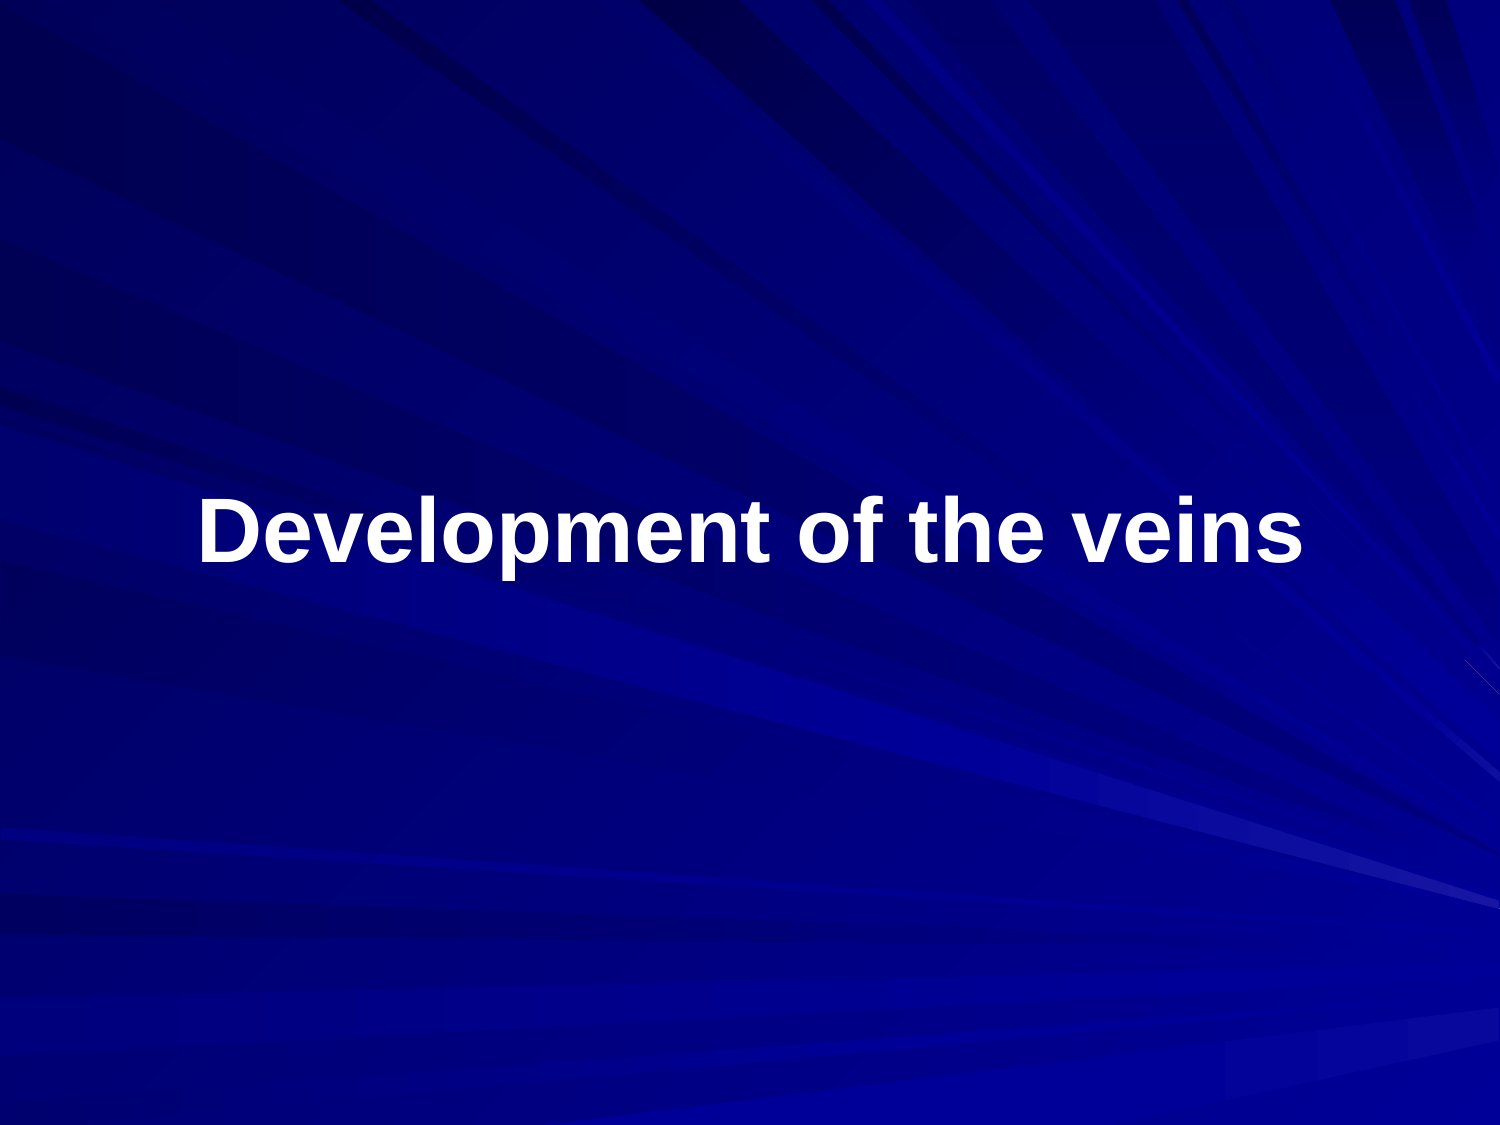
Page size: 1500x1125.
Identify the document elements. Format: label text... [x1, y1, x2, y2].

title Development of the veins [76, 432, 1427, 621]
